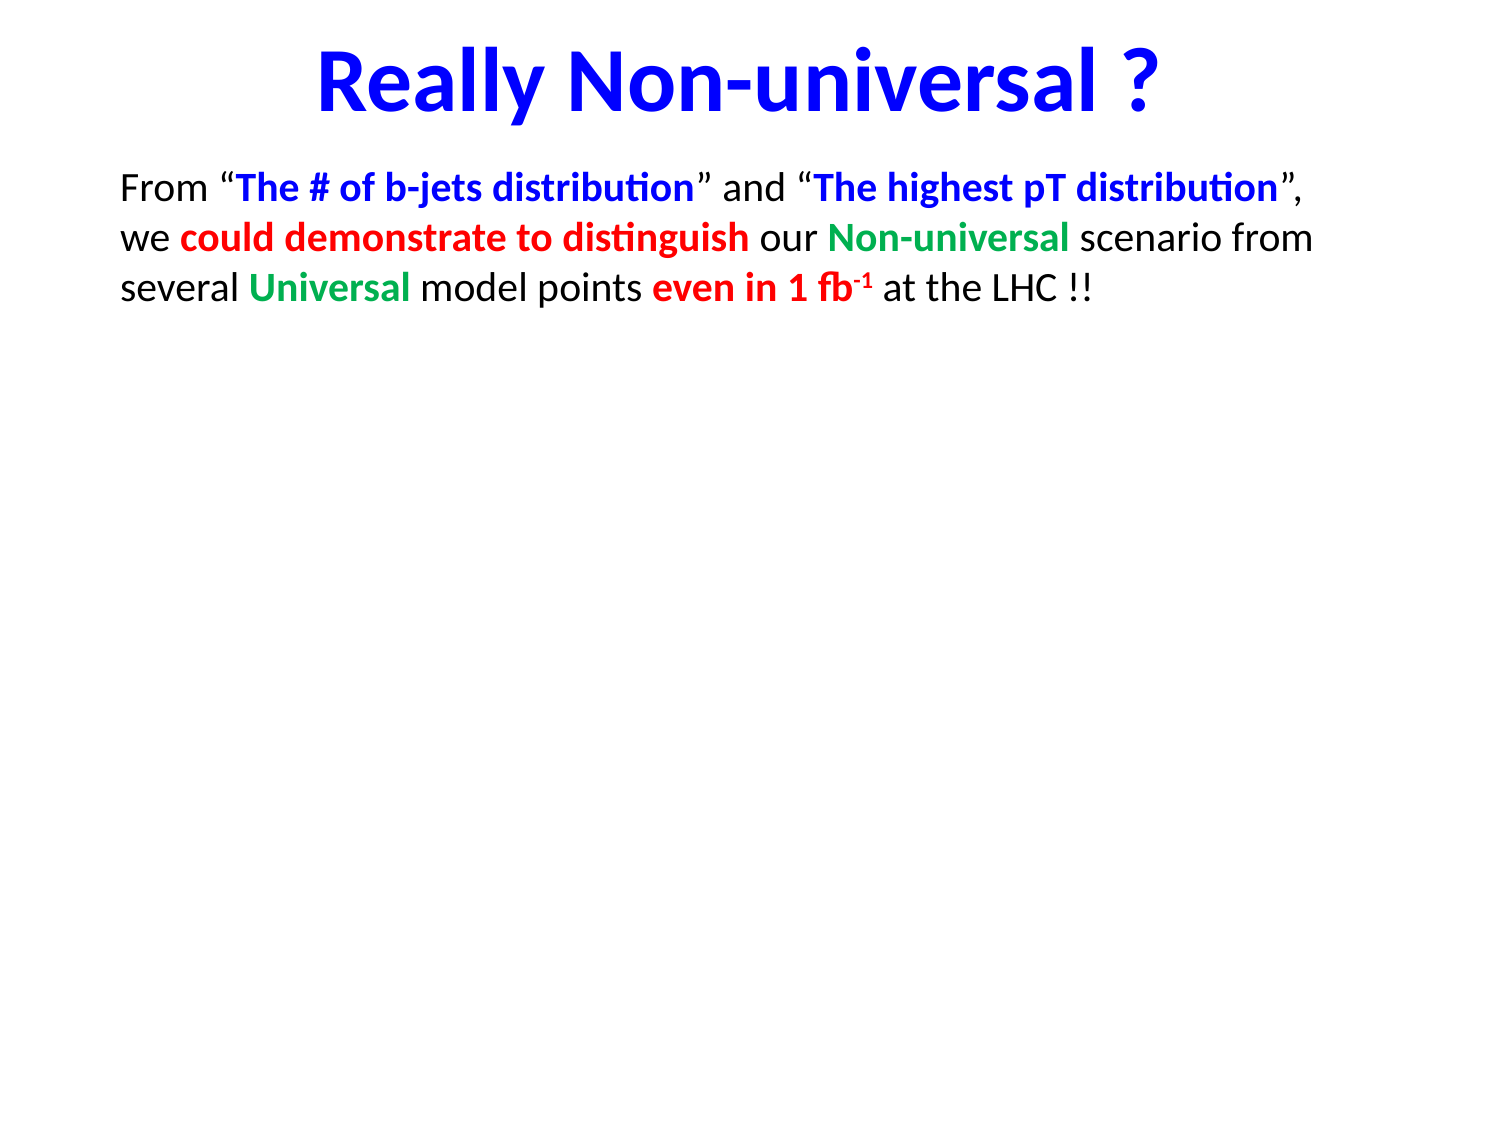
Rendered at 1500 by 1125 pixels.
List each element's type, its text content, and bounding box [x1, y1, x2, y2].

title Really Non-universal ? [75, 0, 1425, 153]
text_box From “The # of b-jets distribution” and “The highest pT distribution”, we could demonstrate to distinguish our Non-universal scenario from several Universal model points even in 1 fb-1 at the LHC !! [105, 152, 1383, 318]
